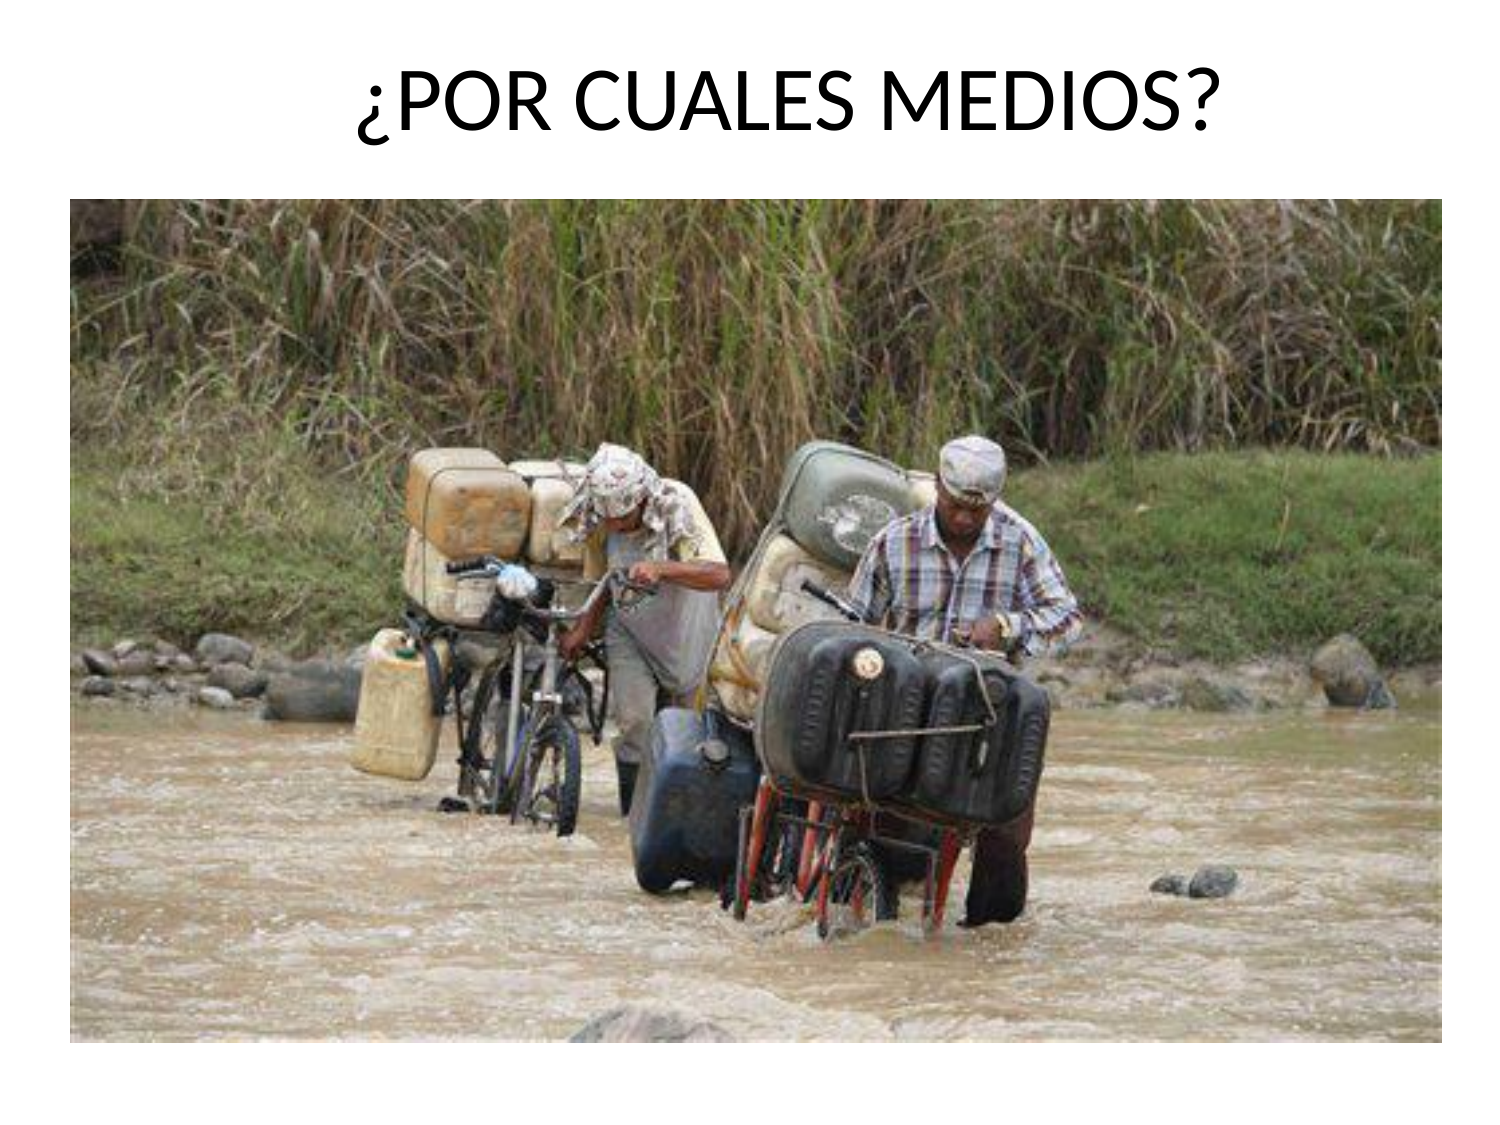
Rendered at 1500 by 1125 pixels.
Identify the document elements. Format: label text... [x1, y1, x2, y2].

text_box ¿POR CUALES MEDIOS? [114, 0, 1465, 188]
picture [70, 198, 1442, 1044]
